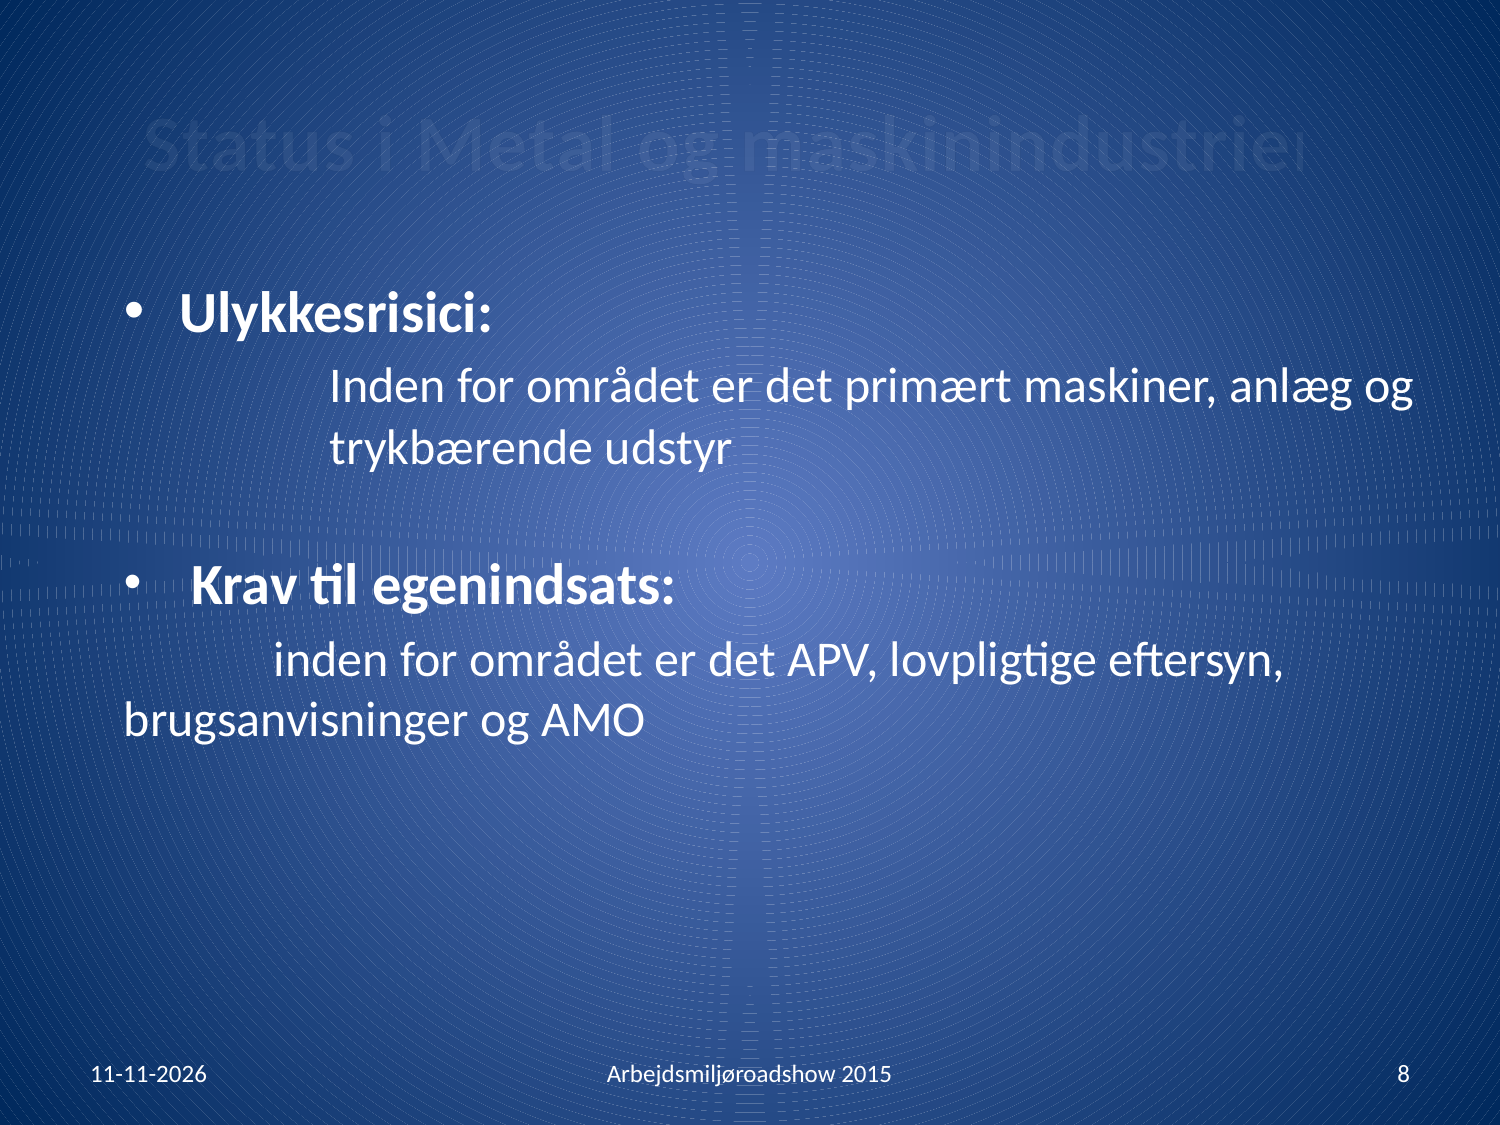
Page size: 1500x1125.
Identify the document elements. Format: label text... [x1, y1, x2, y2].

footer Arbejdsmiljøroadshow 2015 [512, 1042, 988, 1103]
title Status i Metal og maskinindustrien [75, 45, 1425, 233]
list Ulykkesrisici: Inden for området er det primært maskiner, anlæg og trykbærende udstyr Krav til egenindsats: inden for området er det APV, lovpligtige eftersyn, brugsanvisninger og AMO [108, 267, 1459, 1010]
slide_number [75, 1042, 425, 1103]
slide_number 8 [1074, 1042, 1425, 1103]
